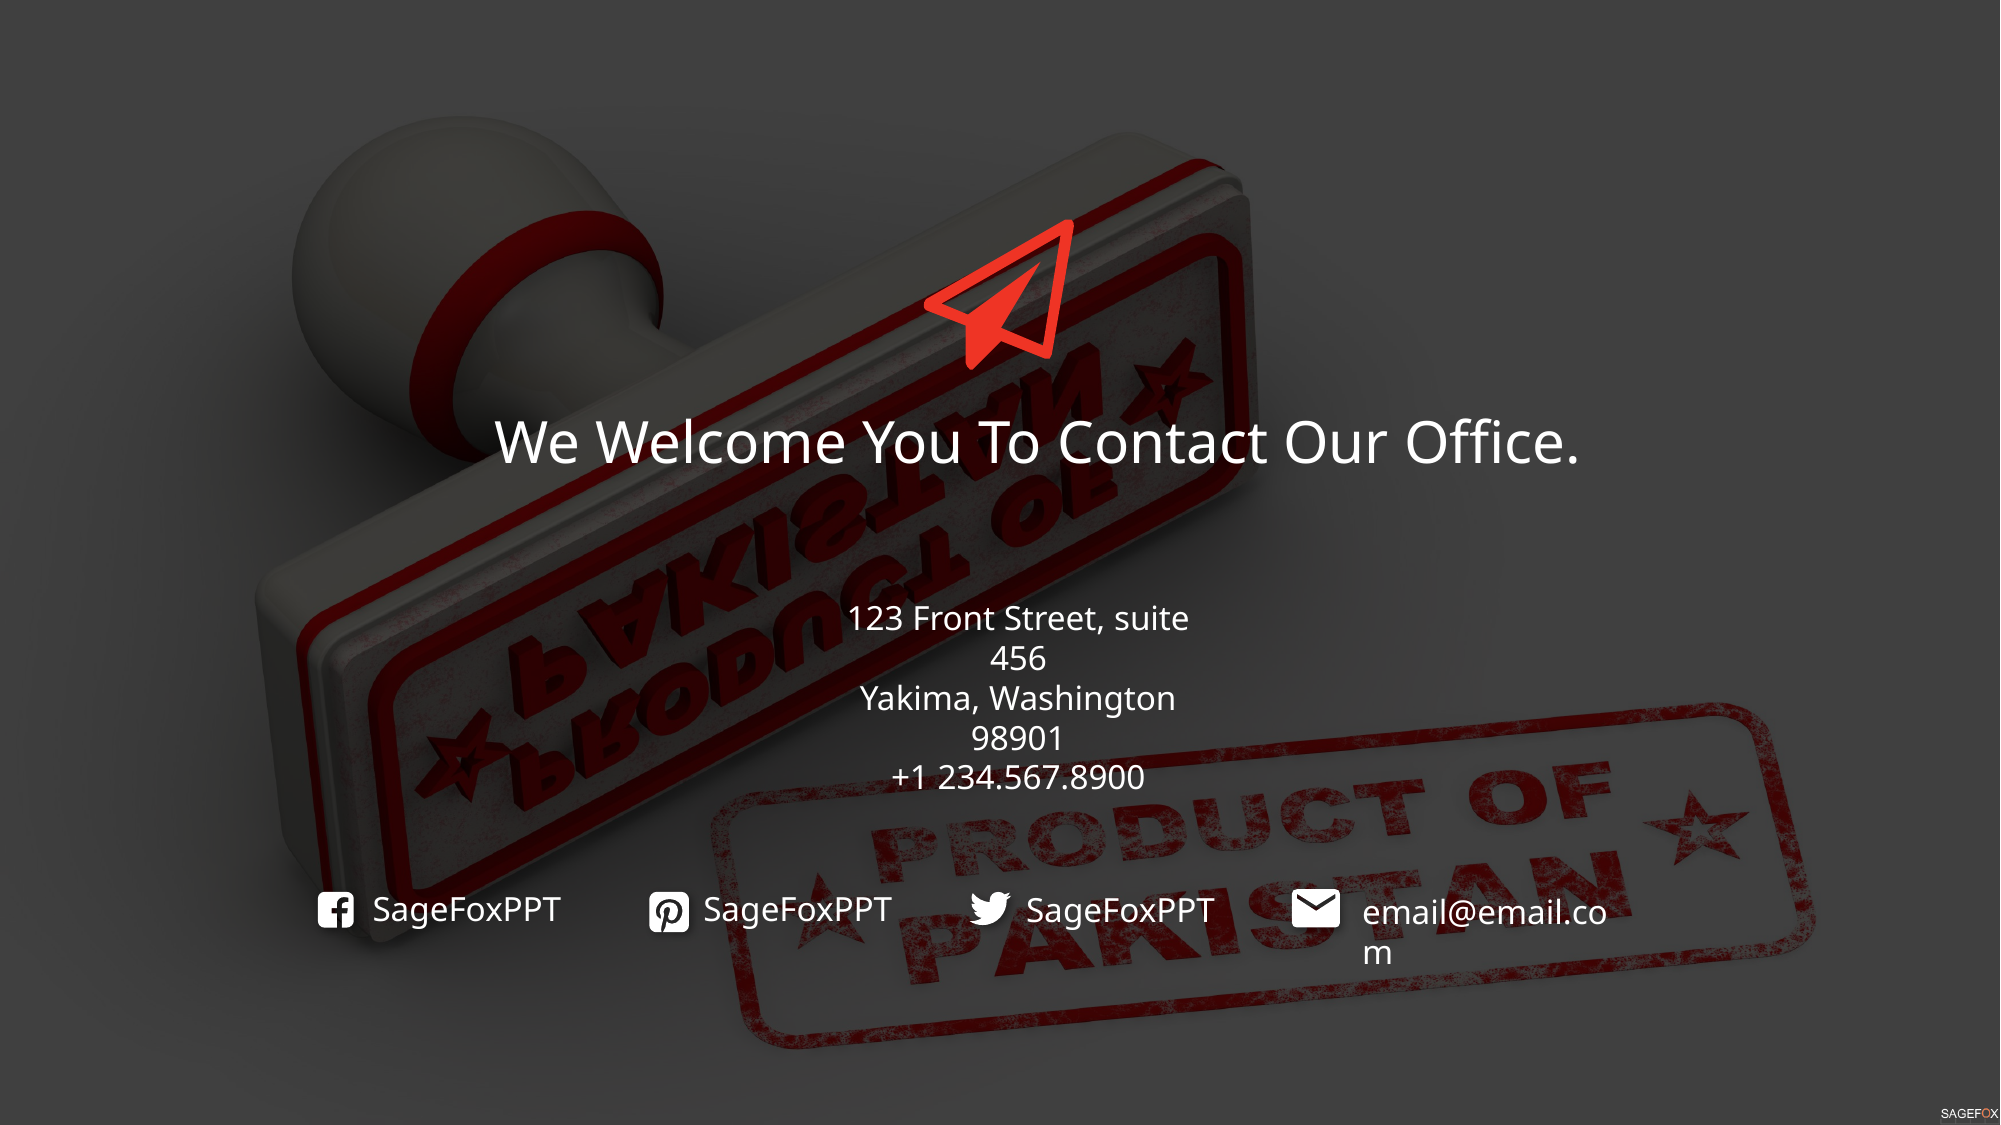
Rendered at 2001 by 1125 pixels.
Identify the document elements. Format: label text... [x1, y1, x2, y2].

text_box email@email.com [1347, 884, 1649, 979]
text_box [317, 891, 354, 928]
text_box SageFoxPPT [688, 880, 929, 936]
picture [0, 0, 2001, 1125]
text_box SageFoxPPT [357, 880, 598, 936]
text_box We Welcome You To Contact Our Office. [477, 398, 1598, 483]
text_box 123 Front Street, suite 456 Yakima, Washington 98901 +1 234.567.8900 [808, 589, 1229, 804]
text_box [1291, 889, 1340, 928]
text_box SageFoxPPT [1011, 881, 1252, 937]
text_box [969, 891, 1011, 926]
text_box [923, 219, 1074, 370]
text_box [649, 891, 688, 933]
